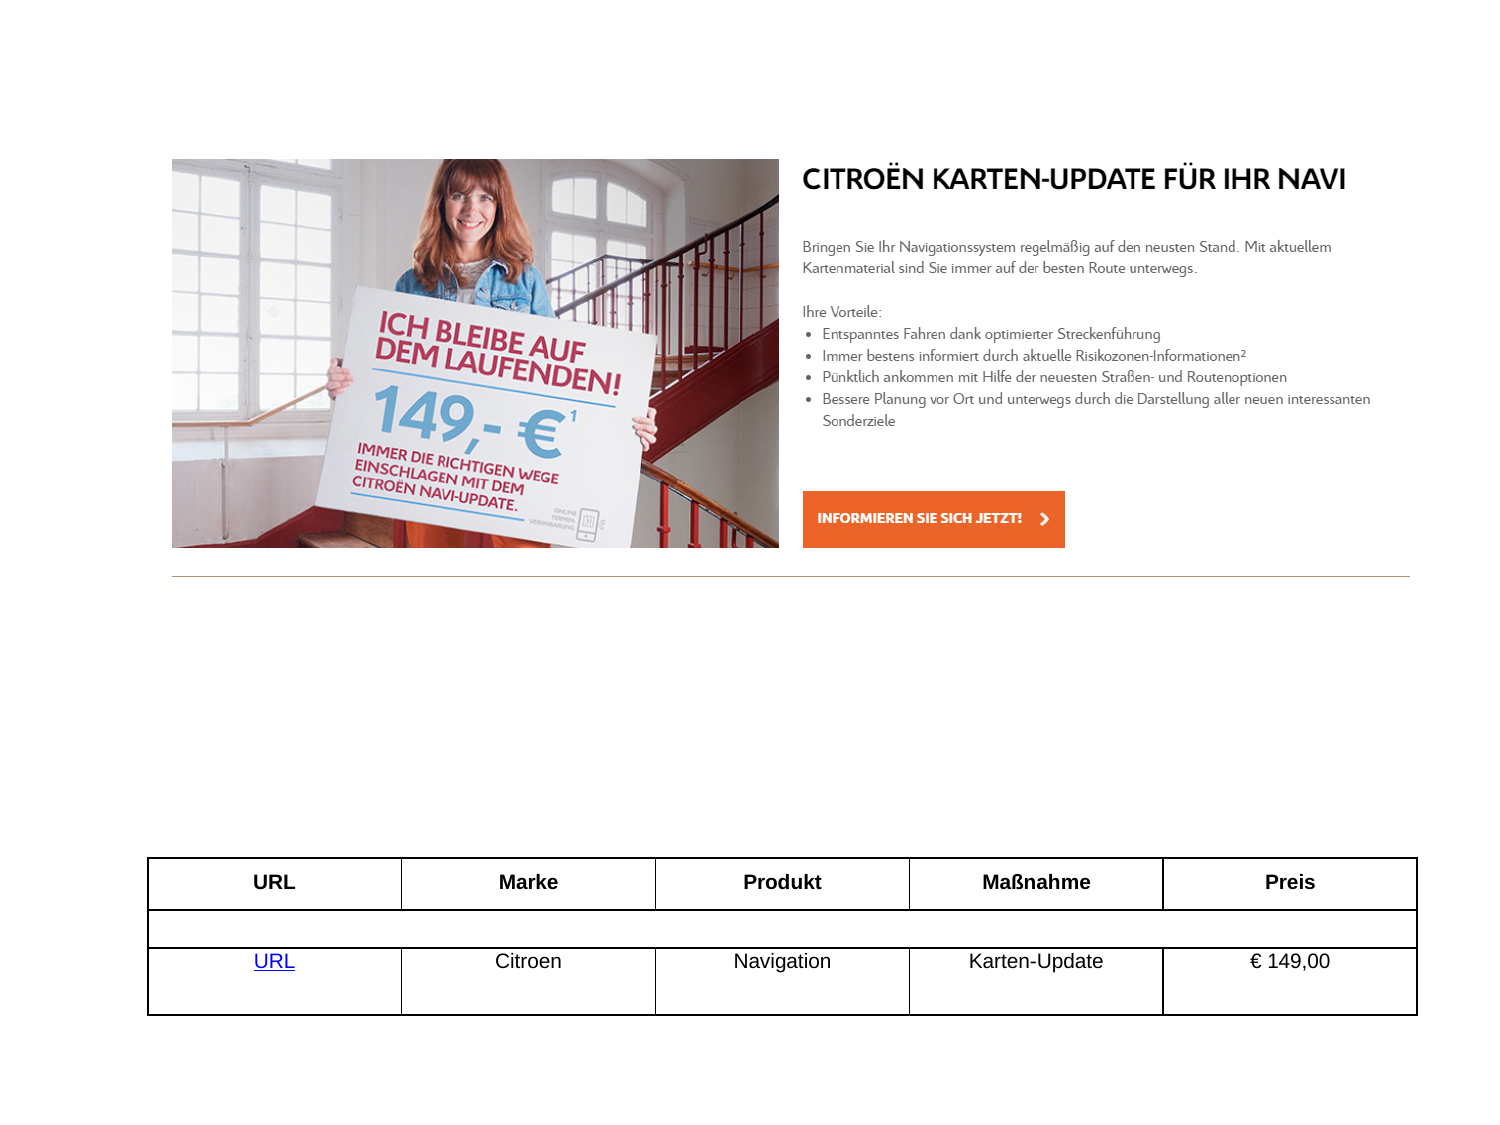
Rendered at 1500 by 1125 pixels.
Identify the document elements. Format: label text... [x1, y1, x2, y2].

table_cell Navigation [656, 949, 909, 1014]
table_header Produkt [656, 859, 909, 909]
table_cell Karten-Update [910, 949, 1162, 1014]
table_cell Citroen [402, 949, 655, 1014]
table_header URL [149, 859, 401, 909]
table_header Preis [1164, 859, 1416, 909]
picture [147, 148, 1430, 591]
table_header Marke [402, 859, 655, 909]
table_cell [149, 911, 1416, 947]
table_header Maßnahme [910, 859, 1162, 909]
table_cell € 149,00 [1164, 949, 1416, 1014]
table_cell URL [149, 949, 401, 1014]
